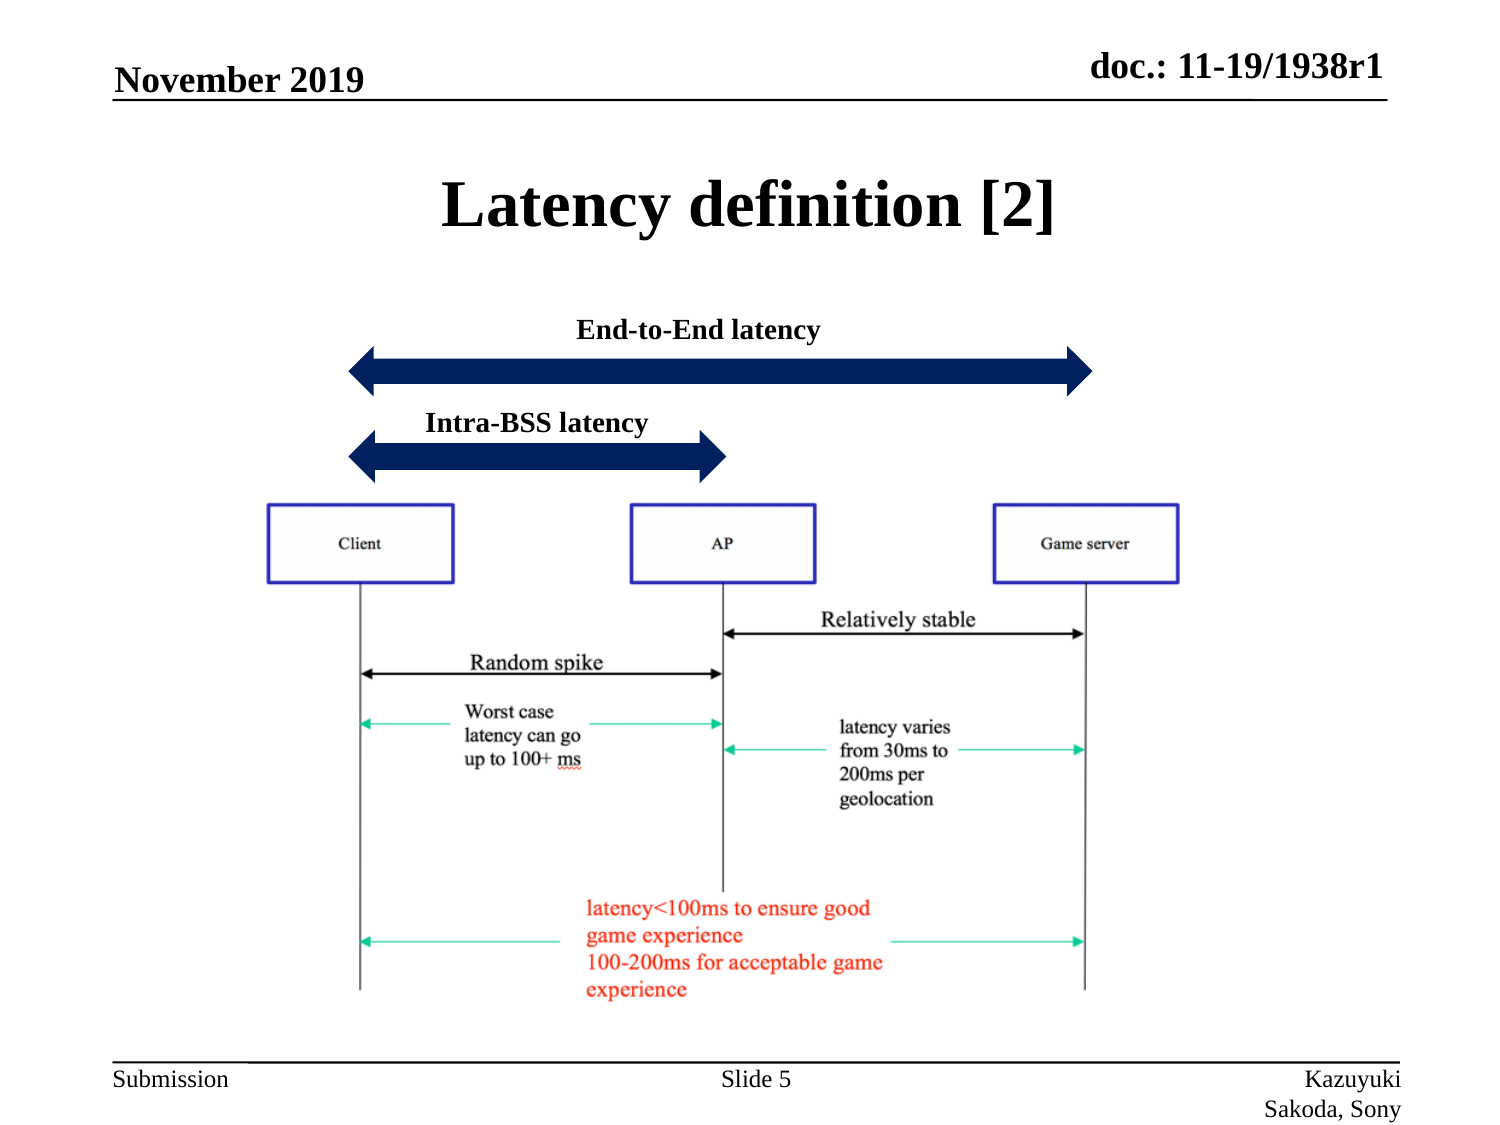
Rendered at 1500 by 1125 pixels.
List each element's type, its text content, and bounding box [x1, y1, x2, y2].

footer Kazuyuki Sakoda, Sony [1222, 1062, 1402, 1093]
text_box [348, 429, 727, 476]
picture [240, 477, 1186, 1011]
text_box End-to-End latency [561, 302, 837, 353]
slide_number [114, 54, 368, 100]
text_box [348, 346, 1093, 397]
text_box Intra-BSS latency [410, 395, 665, 446]
slide_number Slide 5 [712, 1062, 800, 1093]
title Latency definition [2] [112, 112, 1388, 288]
